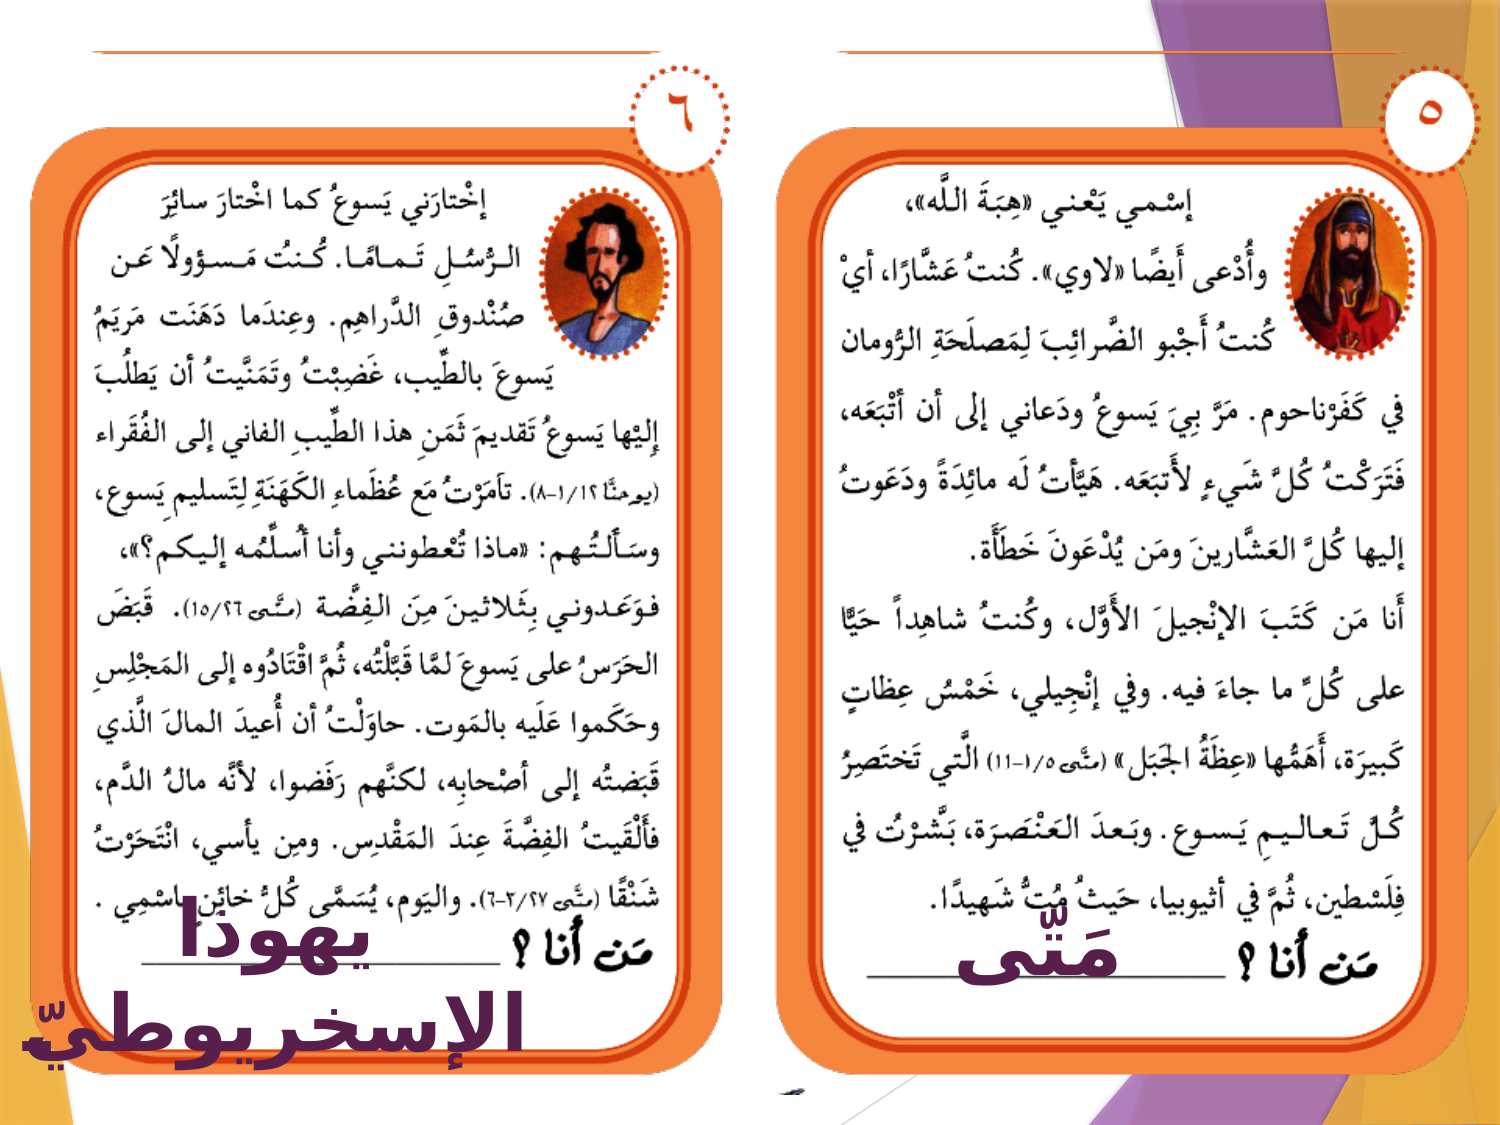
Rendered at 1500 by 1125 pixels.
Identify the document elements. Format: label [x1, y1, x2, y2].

list [9, 51, 1500, 1095]
